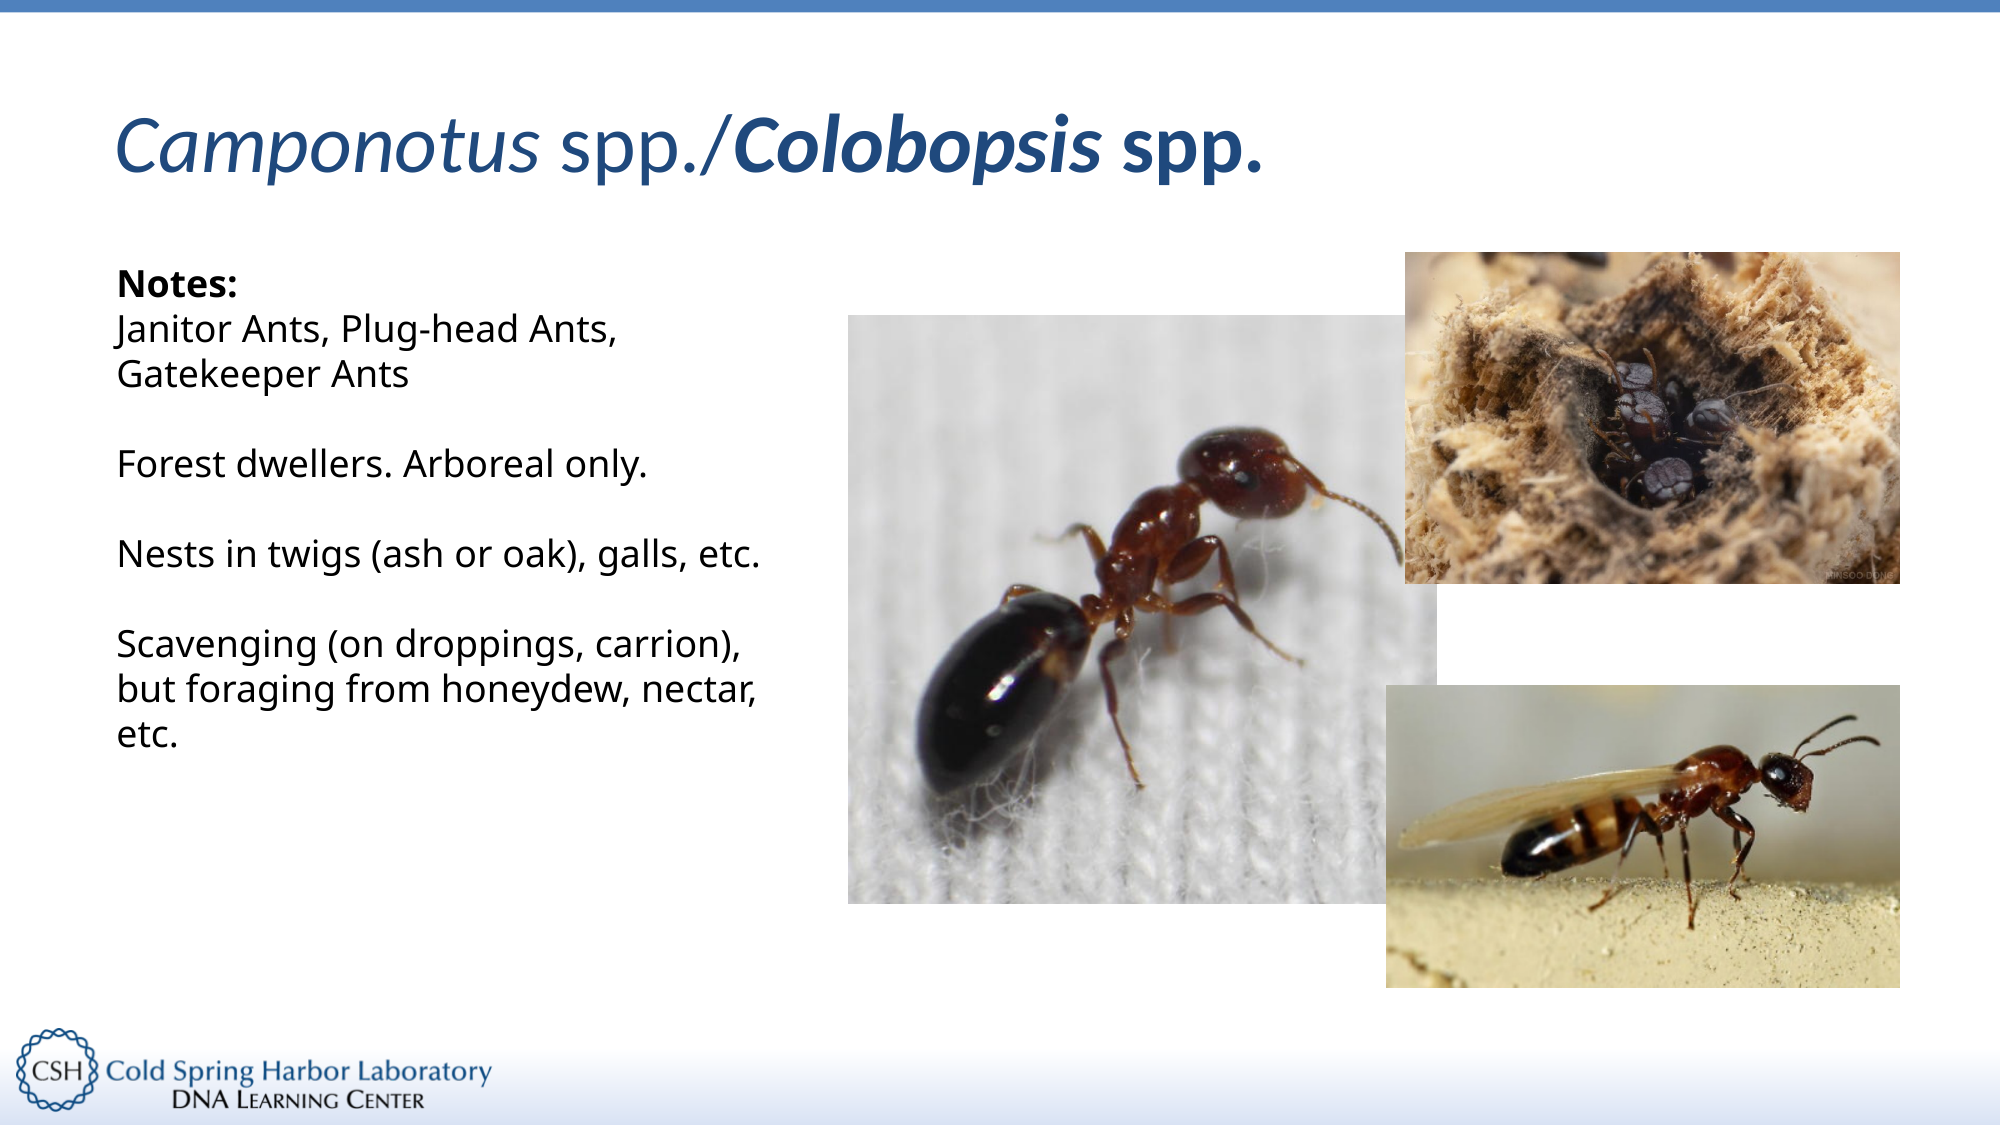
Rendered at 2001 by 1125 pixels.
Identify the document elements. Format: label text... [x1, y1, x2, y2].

picture [16, 1028, 493, 1113]
text_box Notes: Janitor Ants, Plug-head Ants, Gatekeeper Ants Forest dwellers. Arboreal only. Nests in twigs (ash or oak), galls, etc. Scavenging (on droppings, carrion), but foraging from honeydew, nectar, etc. [101, 252, 787, 853]
title Camponotus spp./Colobopsis spp. [99, 45, 1900, 233]
picture [847, 252, 1901, 988]
